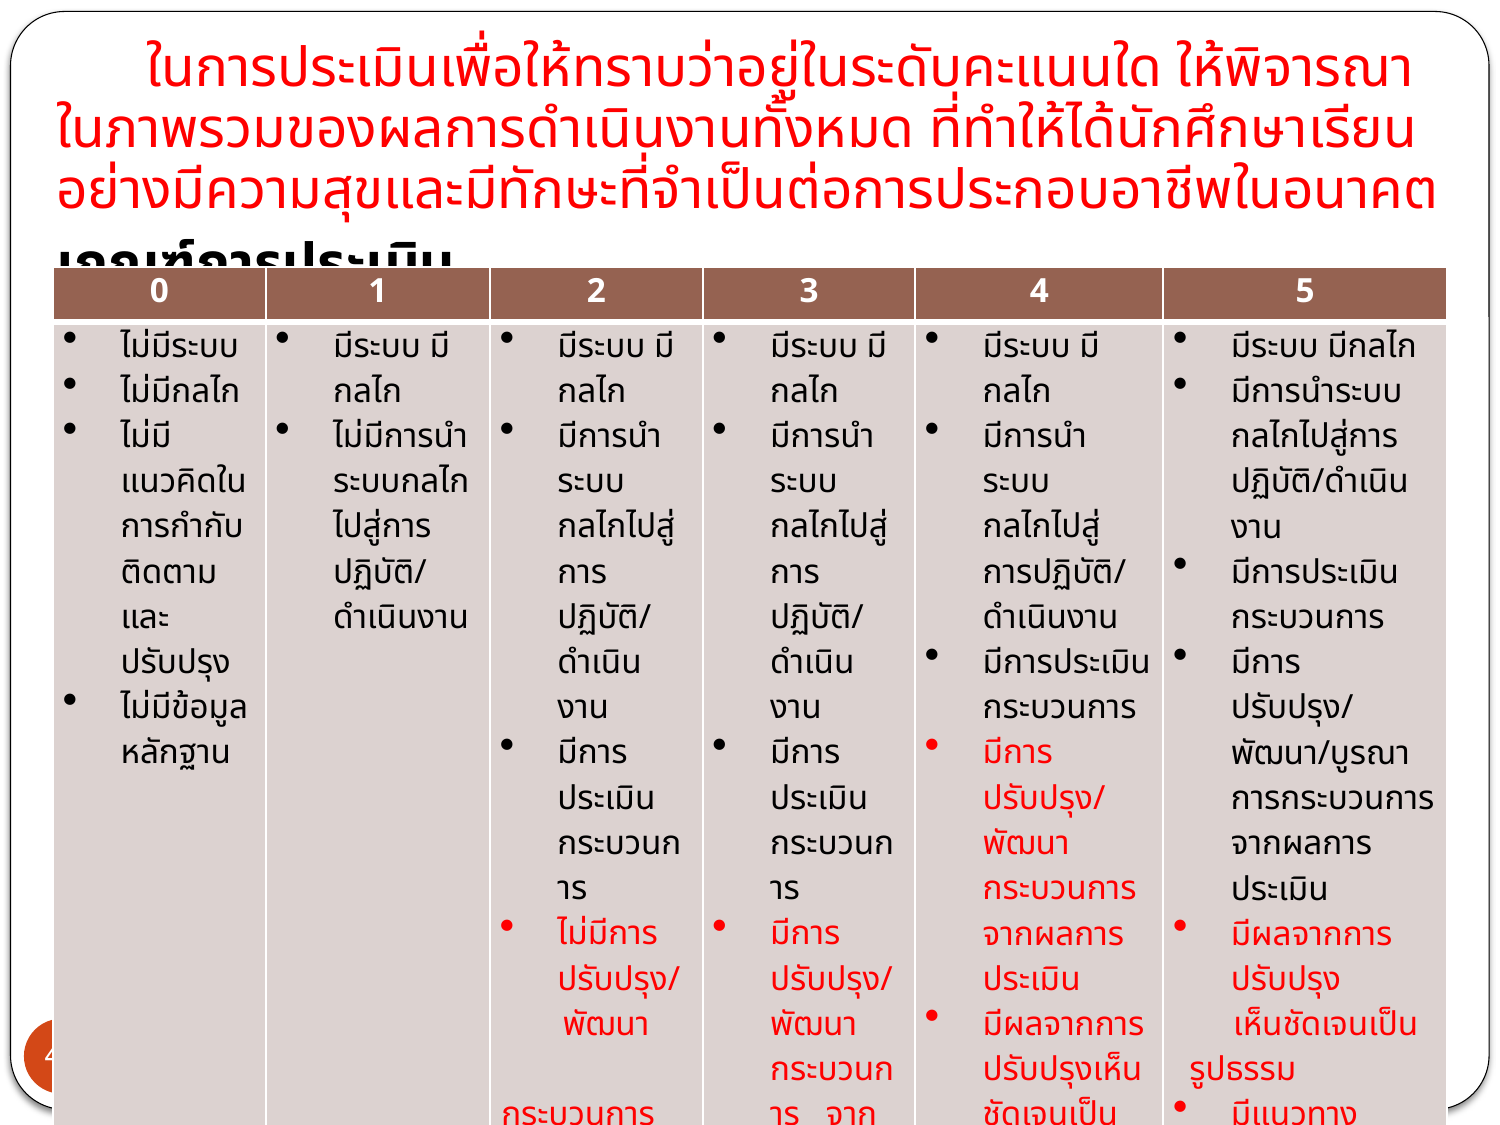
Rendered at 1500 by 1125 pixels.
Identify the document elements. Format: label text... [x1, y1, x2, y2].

table_header 1 [267, 268, 489, 319]
slide_number 41 [23, 1024, 52, 1093]
table_header 4 [916, 268, 1162, 319]
table_cell มีระบบ มีกลไก มีการนำระบบกลไกไปสู่การปฏิบัติ/ดำเนินงาน มีการประเมินกระบวนการ มีการปรับปรุง/พัฒนากระบวนการ จากผลการประเมิน [704, 325, 914, 1125]
table_header 2 [491, 268, 702, 319]
table_cell มีระบบ มีกลไก มีการนำระบบกลไกไปสู่การปฏิบัติ/ดำเนินงาน มีการประเมินกระบวนการ ไม่มีการปรับปรุง/ พัฒนา กระบวนการ [491, 325, 702, 1125]
table_cell มีระบบ มีกลไก มีการนำระบบกลไกไปสู่การปฏิบัติ/ดำเนินงาน มีการประเมินกระบวนการ มีการปรับปรุง/พัฒนา/บูรณาการกระบวนการจากผลการประเมิน มีผลจากการปรับปรุง เห็นชัดเจนเป็นรูปธรรม มีแนวทางปฏิบัติที่ดี โดยมีหลักฐานเชิงประจักษ์ยืนยัน และกรรมการผู้ตรวจประเมินสามารถให้เหตุผลอธิบายการเป็นแนวปฏิบัติที่ดีได้ชัดเจน [1164, 325, 1446, 1125]
table_cell มีระบบ มีกลไก ไม่มีการนำระบบกลไกไปสู่การปฏิบัติ/ดำเนินงาน [267, 325, 489, 1125]
table_cell ไม่มีระบบ ไม่มีกลไก ไม่มีแนวคิดในการกำกับติดตามและปรับปรุง ไม่มีข้อมูลหลักฐาน [54, 325, 265, 1125]
table_header 5 [1164, 268, 1446, 319]
table_header 3 [704, 268, 914, 319]
list ในการประเมินเพื่อให้ทราบว่าอยู่ในระดับคะแนนใด ให้พิจารณาในภาพรวมของผลการดำเนินงานทั้งหมด ที่ทำให้ได้นักศึกษาเรียนอย่างมีความสุขและมีทักษะที่จำเป็นต่อการประกอบอาชีพในอนาคต เกณฑ์การประเมิน [41, 30, 1471, 1047]
table_cell มีระบบ มีกลไก มีการนำระบบ กลไกไปสู่ การปฏิบัติ/ดำเนินงาน มีการประเมินกระบวนการ มีการปรับปรุง/พัฒนากระบวนการจากผลการประเมิน มีผลจากการปรับปรุงเห็นชัดเจนเป็นรูปธรรม [916, 325, 1162, 1125]
table_header 0 [54, 268, 265, 319]
